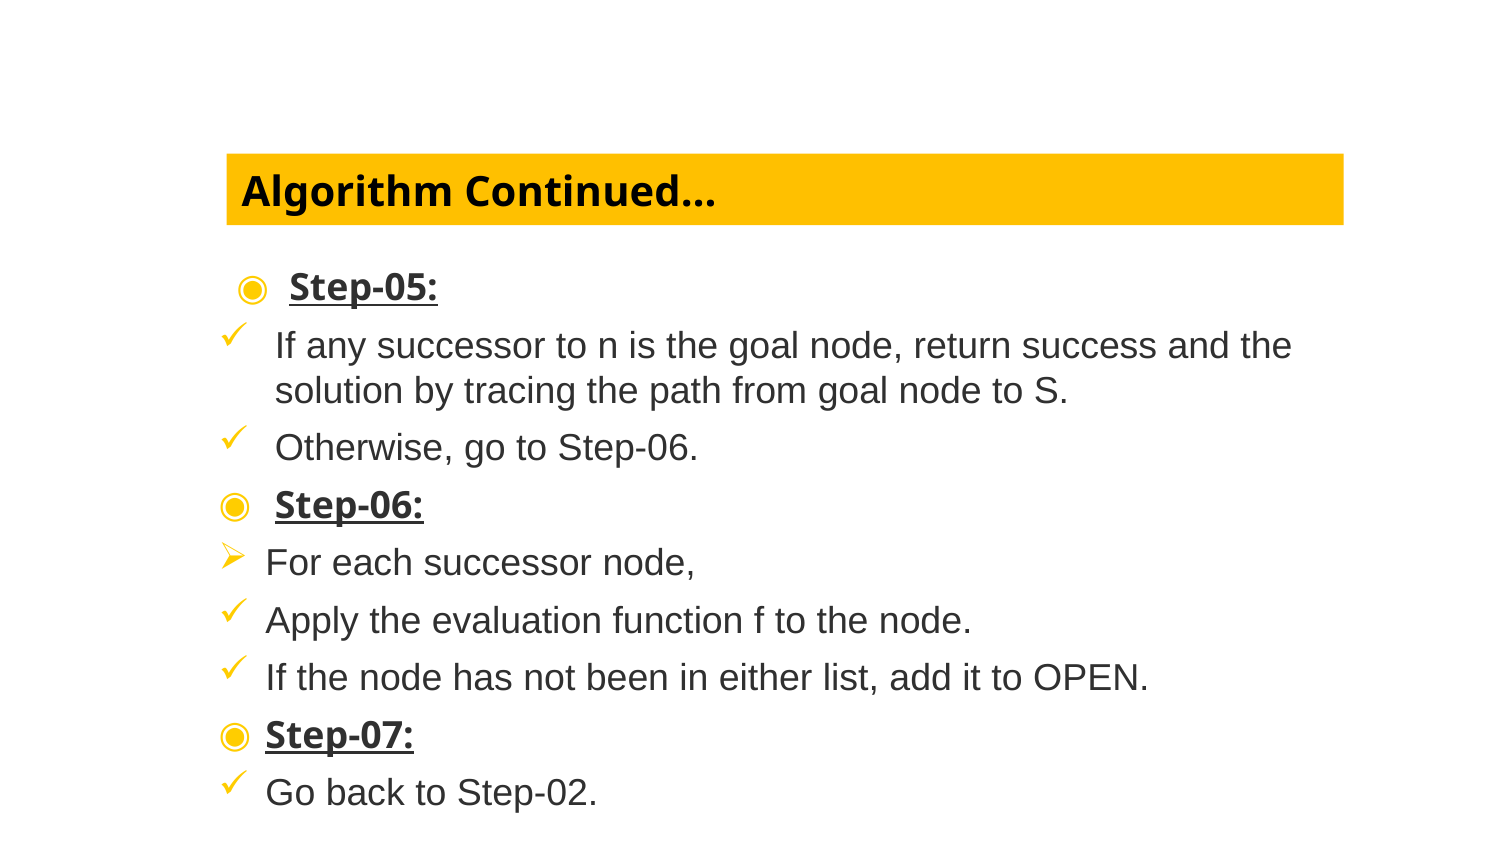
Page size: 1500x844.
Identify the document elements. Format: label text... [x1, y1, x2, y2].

title Algorithm Continued… [226, 153, 1344, 226]
list Step-05: If any successor to n is the goal node, return success and the solution by tracing the path from goal node to S. Otherwise, go to Step-06. Step-06: For each successor node, Apply the evaluation function f to the node. If the node has not been in either list, add it to OPEN. Step-07: Go back to Step-02. [203, 248, 1344, 776]
